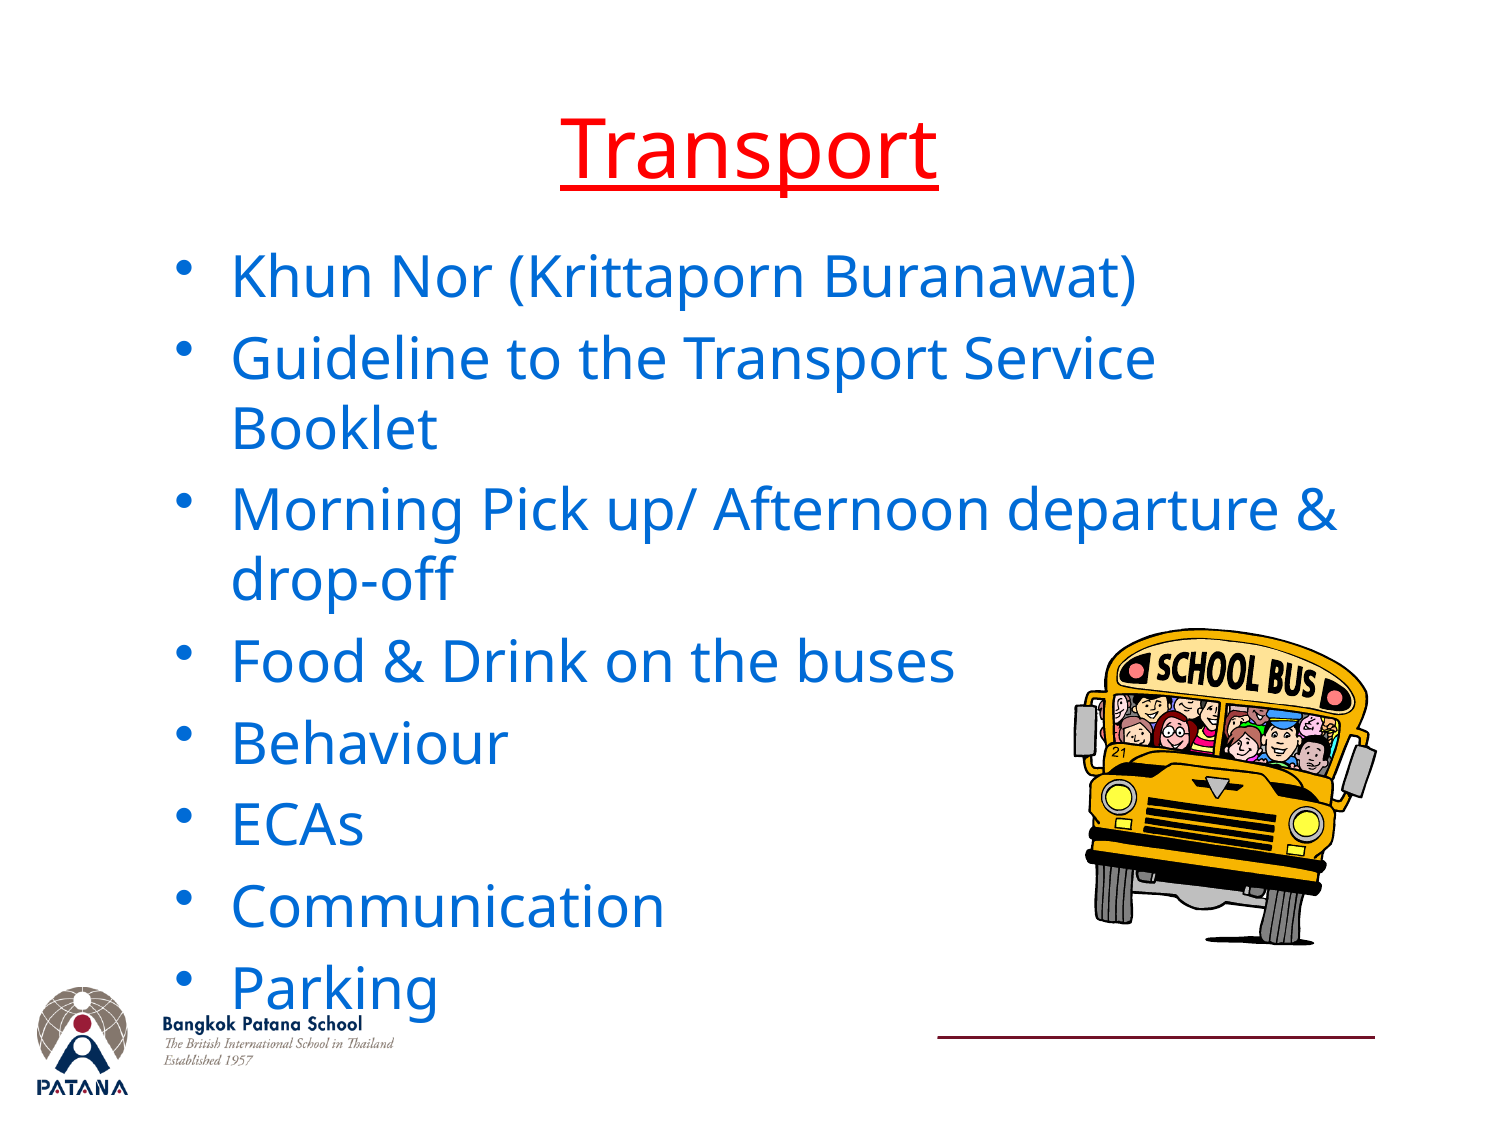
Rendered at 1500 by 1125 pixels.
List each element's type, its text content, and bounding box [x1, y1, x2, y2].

title Transport [271, 75, 1229, 216]
picture [37, 987, 394, 1095]
picture [1073, 621, 1384, 946]
list Khun Nor (Krittaporn Buranawat) Guideline to the Transport Service Booklet Morning Pick up/ Afternoon departure & drop-off Food & Drink on the buses Behaviour ECAs Communication Parking [159, 231, 1365, 882]
